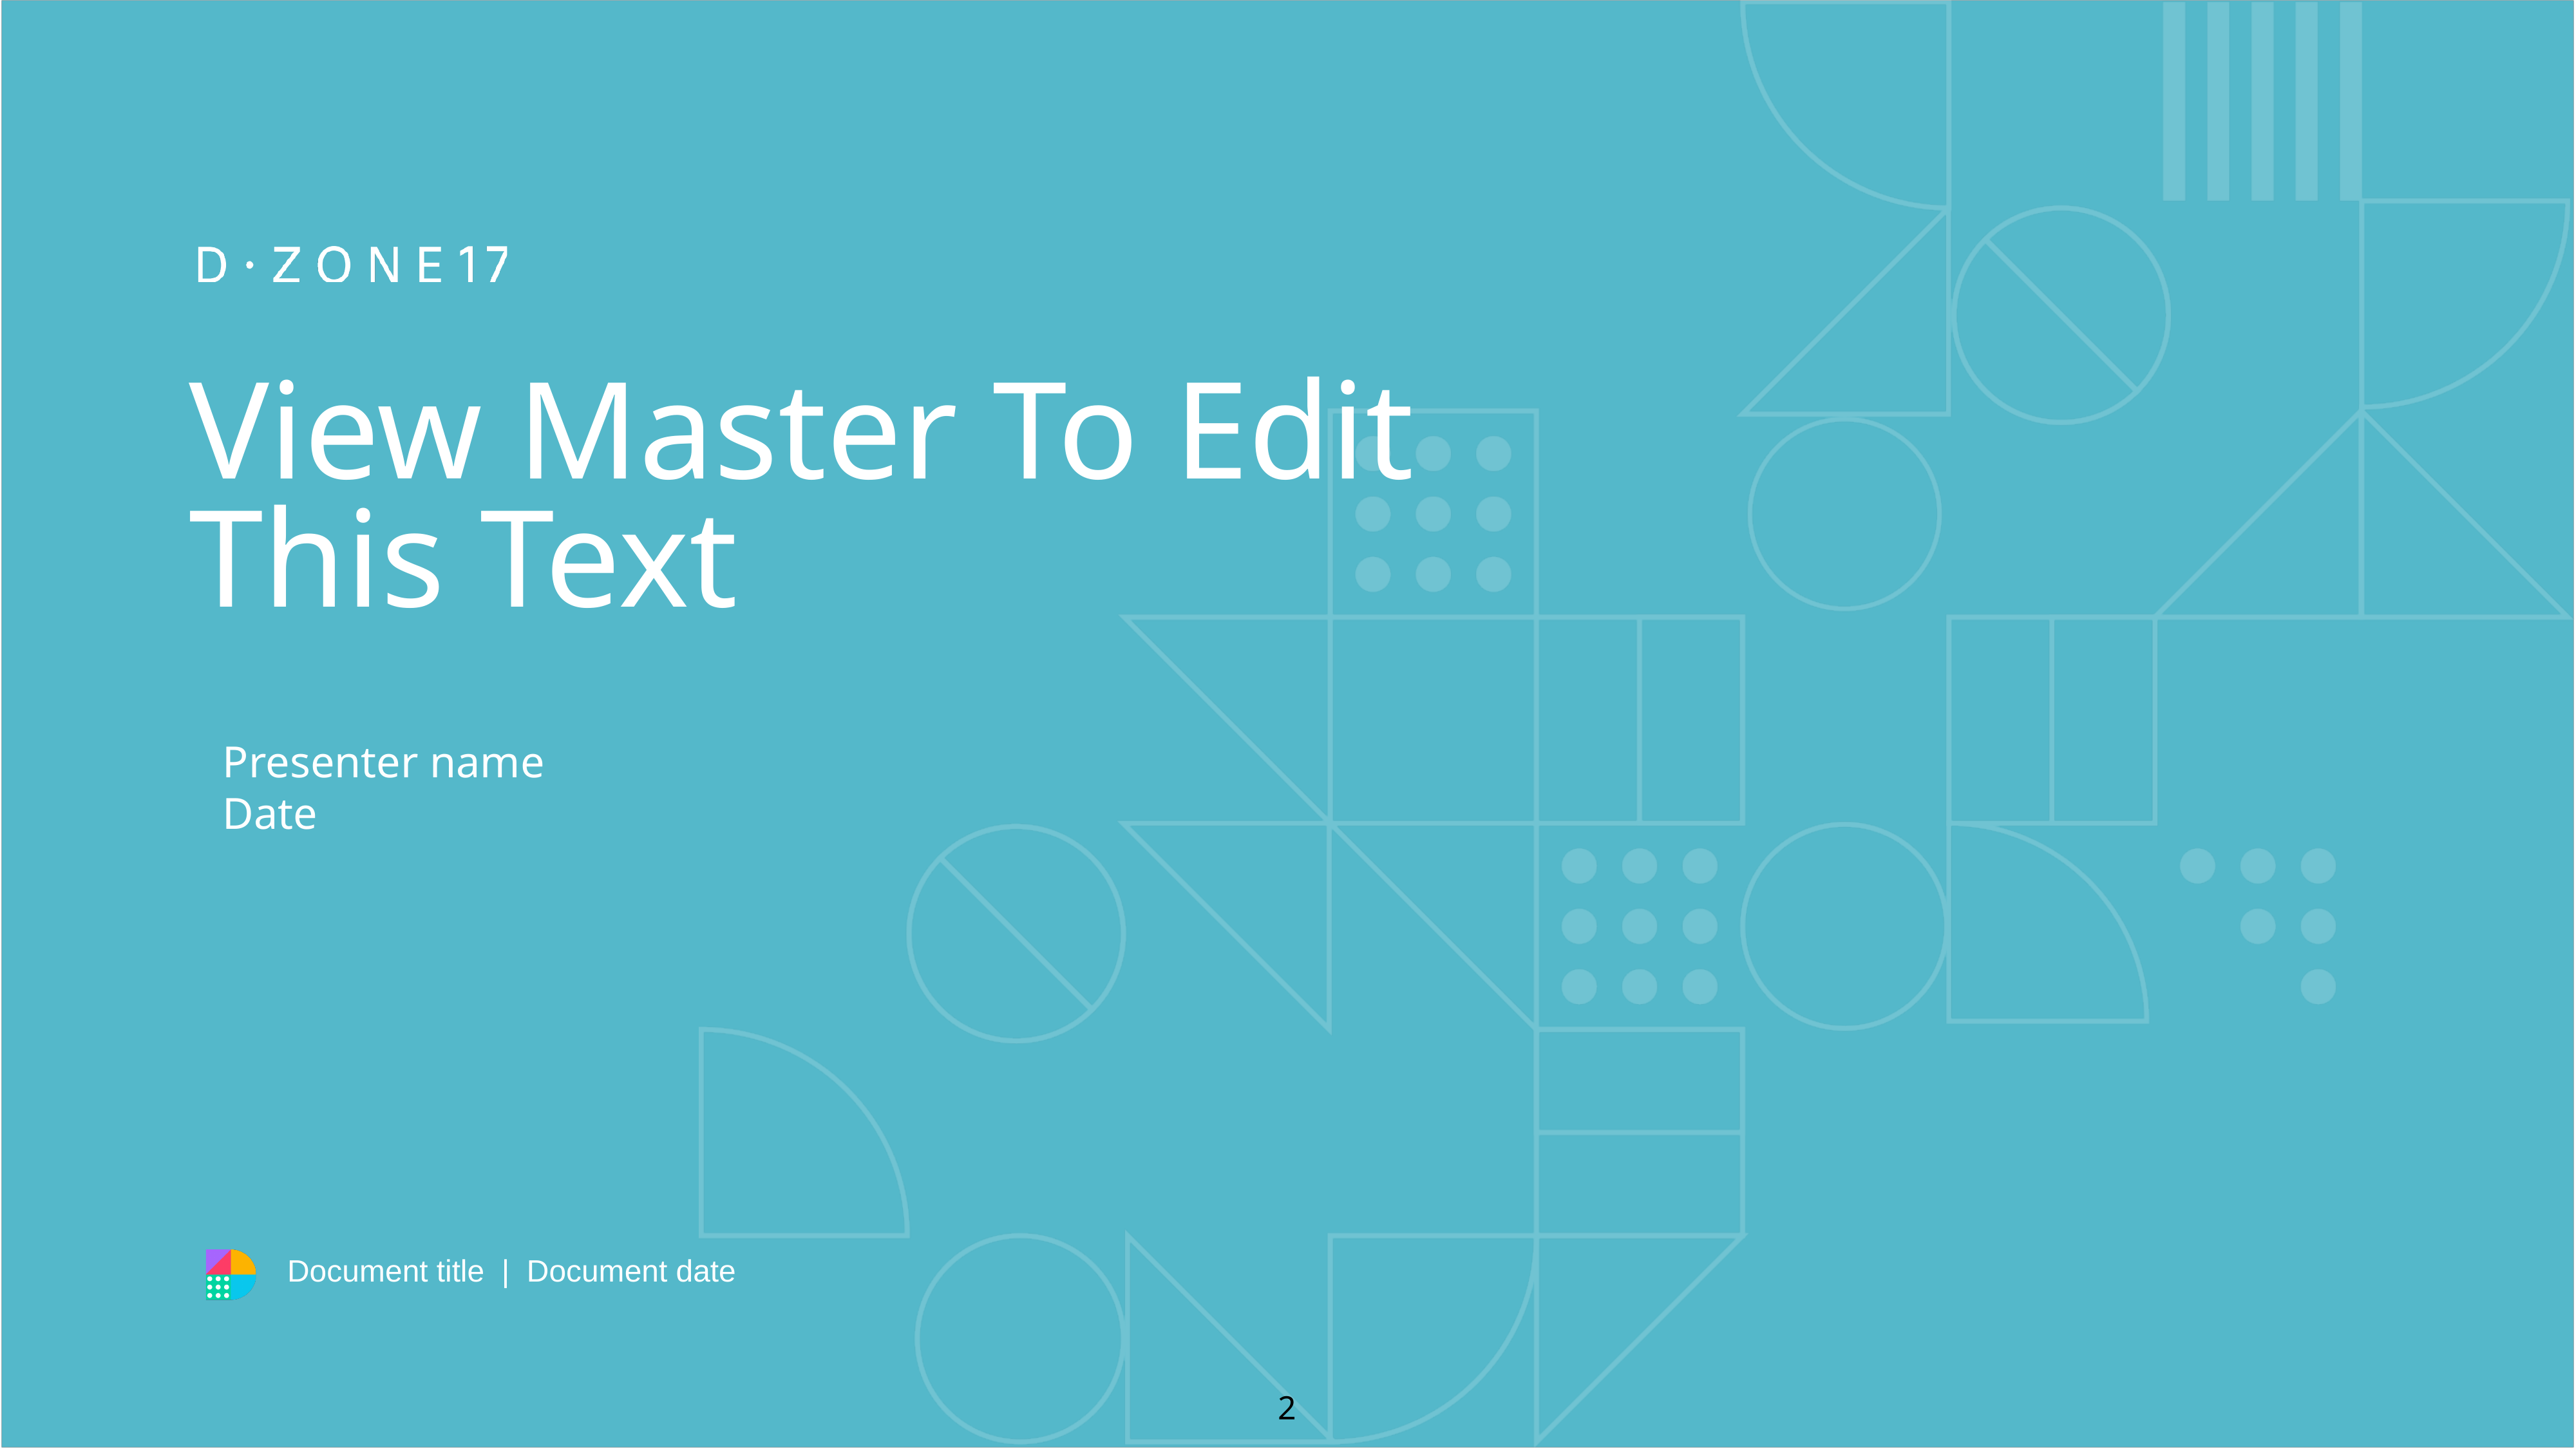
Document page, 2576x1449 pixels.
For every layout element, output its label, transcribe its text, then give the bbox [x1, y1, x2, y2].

text_box Presenter name Date [217, 729, 551, 843]
text_box View Master To Edit This Text [184, 370, 1477, 639]
picture [1, 0, 2575, 1449]
